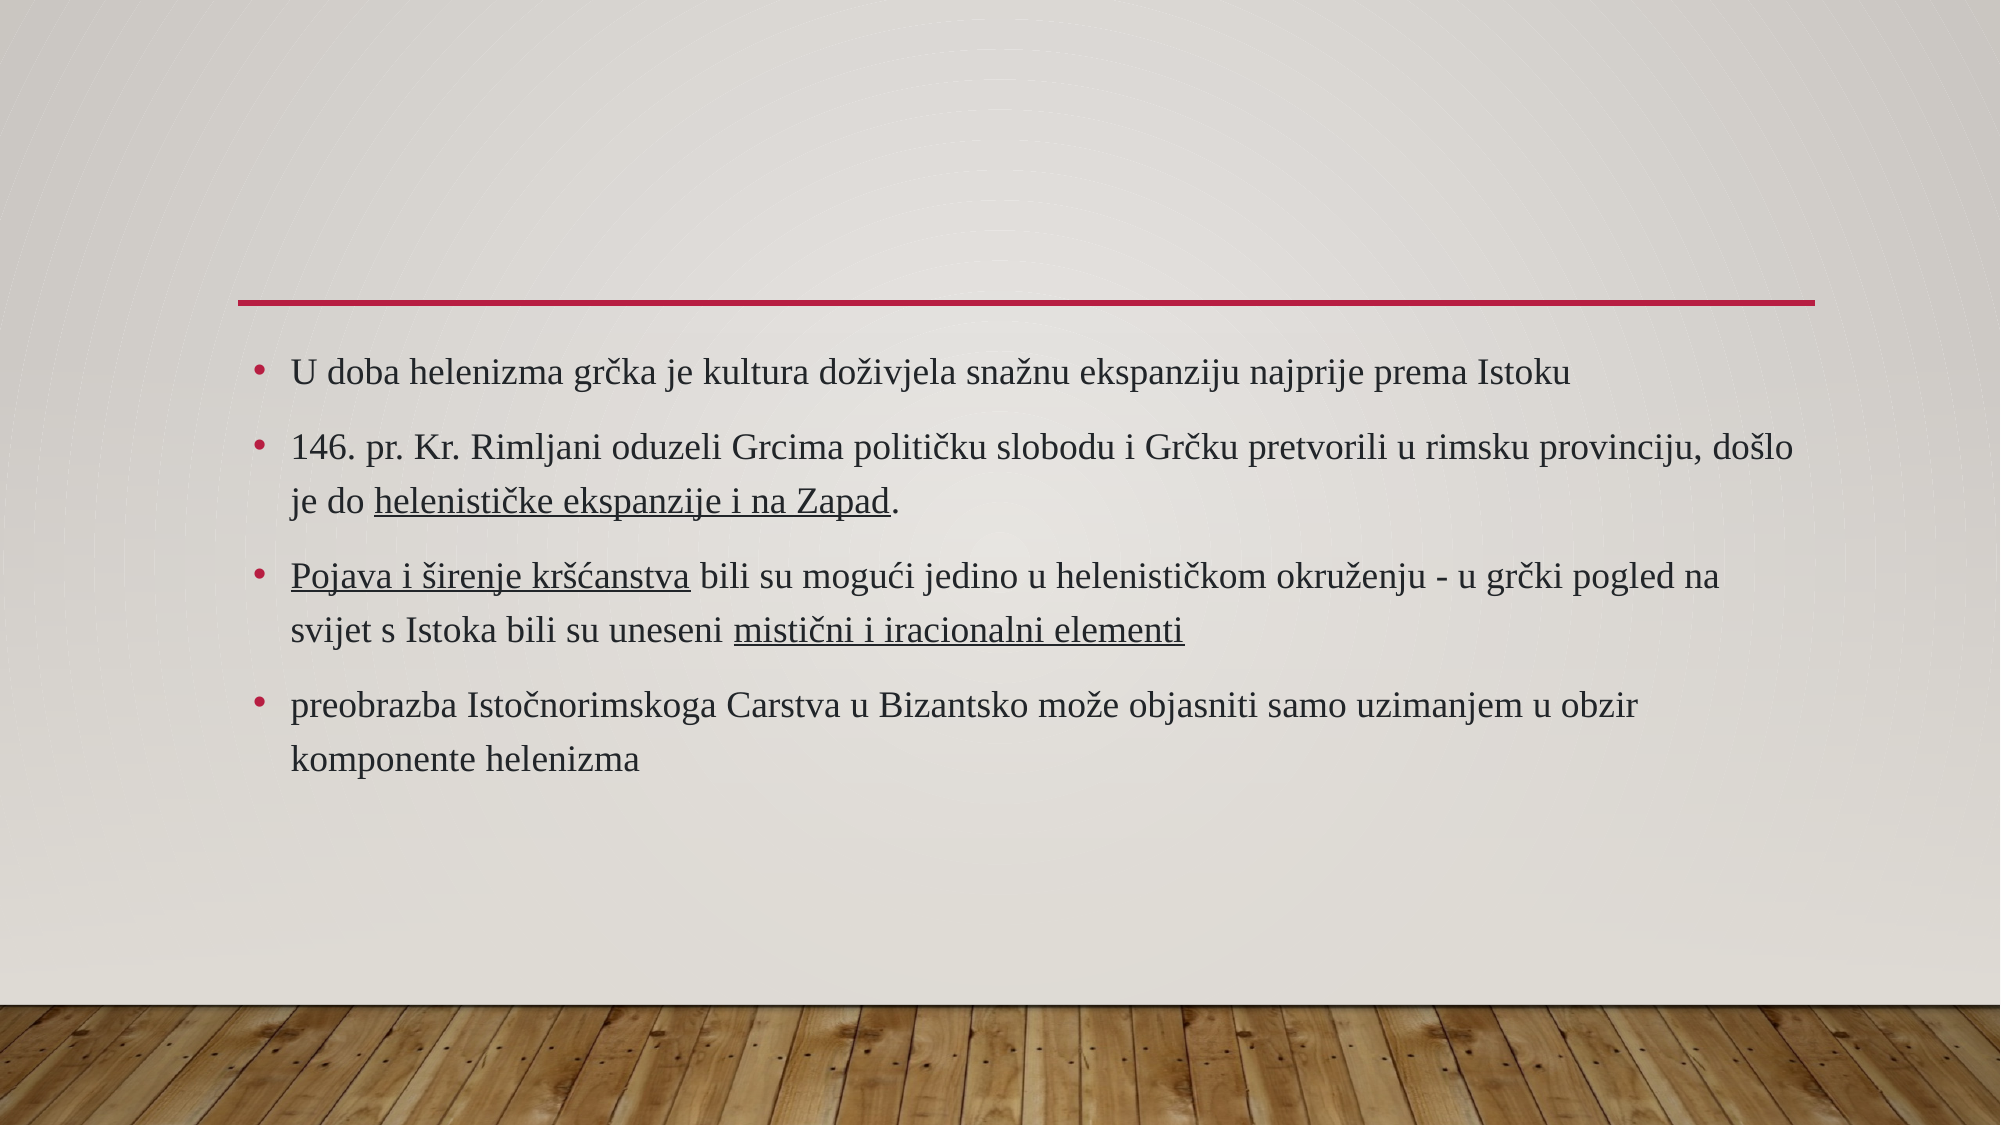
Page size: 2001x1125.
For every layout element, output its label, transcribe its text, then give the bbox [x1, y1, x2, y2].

list U doba helenizma grčka je kultura doživjela snažnu ekspanziju najprije prema Istoku 146. pr. Kr. Rimljani oduzeli Grcima političku slobodu i Grčku pretvorili u rimsku provinciju, došlo je do helenističke ekspanzije i na Zapad. Pojava i širenje kršćanstva bili su mogući jedino u helenističkom okruženju - u grčki pogled na svijet s Istoka bili su uneseni mistični i iracionalni elementi preobrazba Istočnorimskoga Carstva u Bizantsko može objasniti samo uzimanjem u obzir komponente helenizma [238, 330, 1814, 897]
picture [0, 1005, 2000, 1125]
